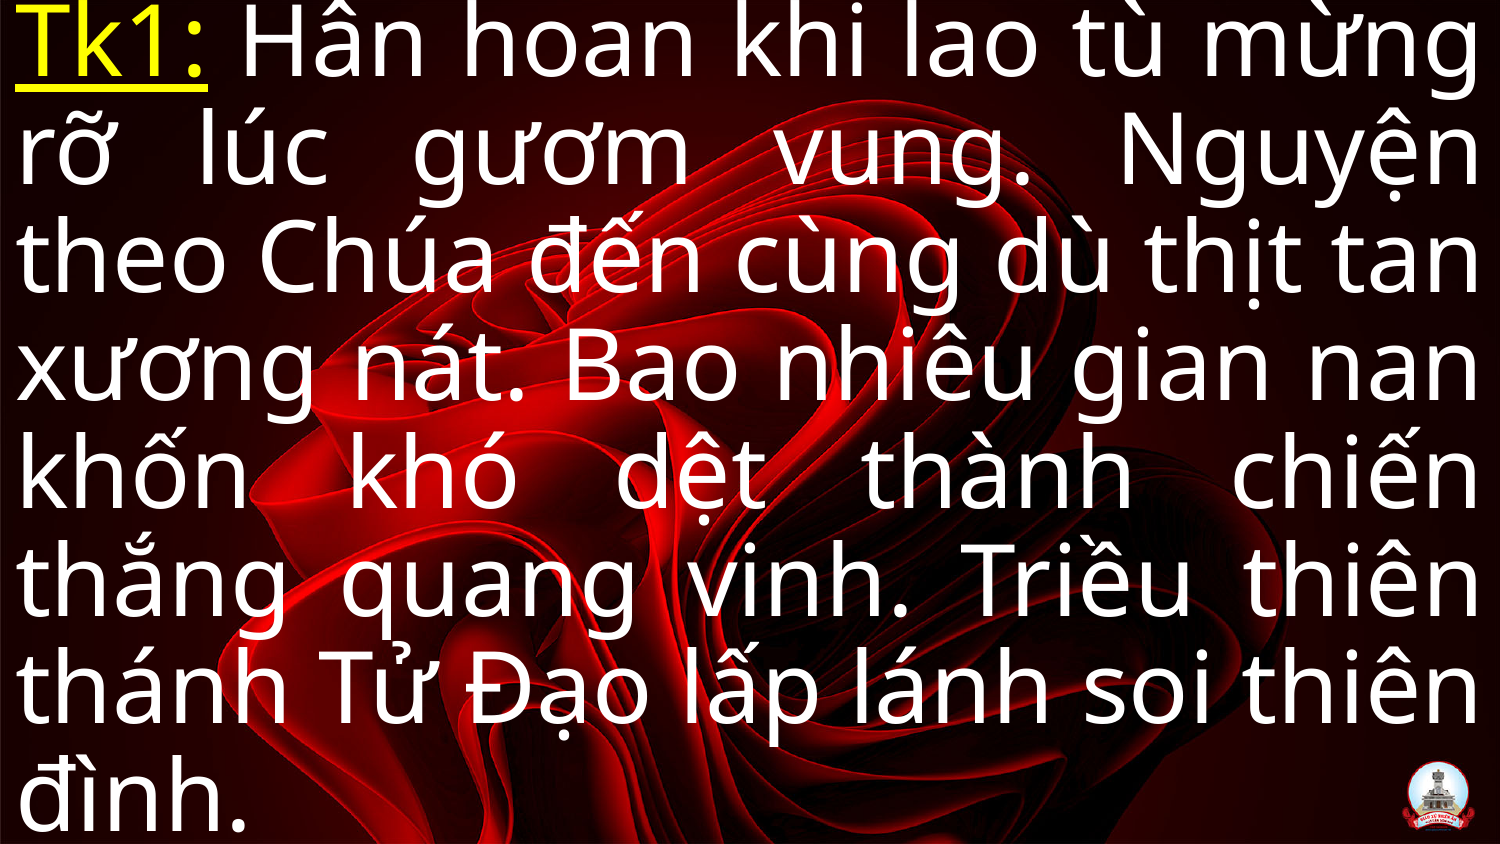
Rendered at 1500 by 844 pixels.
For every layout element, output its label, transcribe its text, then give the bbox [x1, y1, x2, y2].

subtitle Tk1: Hân hoan khi lao tù mừng rỡ lúc gươm vung. Nguyện theo Chúa đến cùng dù thịt tan xương nát. Bao nhiêu gian nan khốn khó dệt thành chiến thắng quang vinh. Triều thiên thánh Tử Đạo lấp lánh soi thiên đình. [0, 0, 1500, 844]
